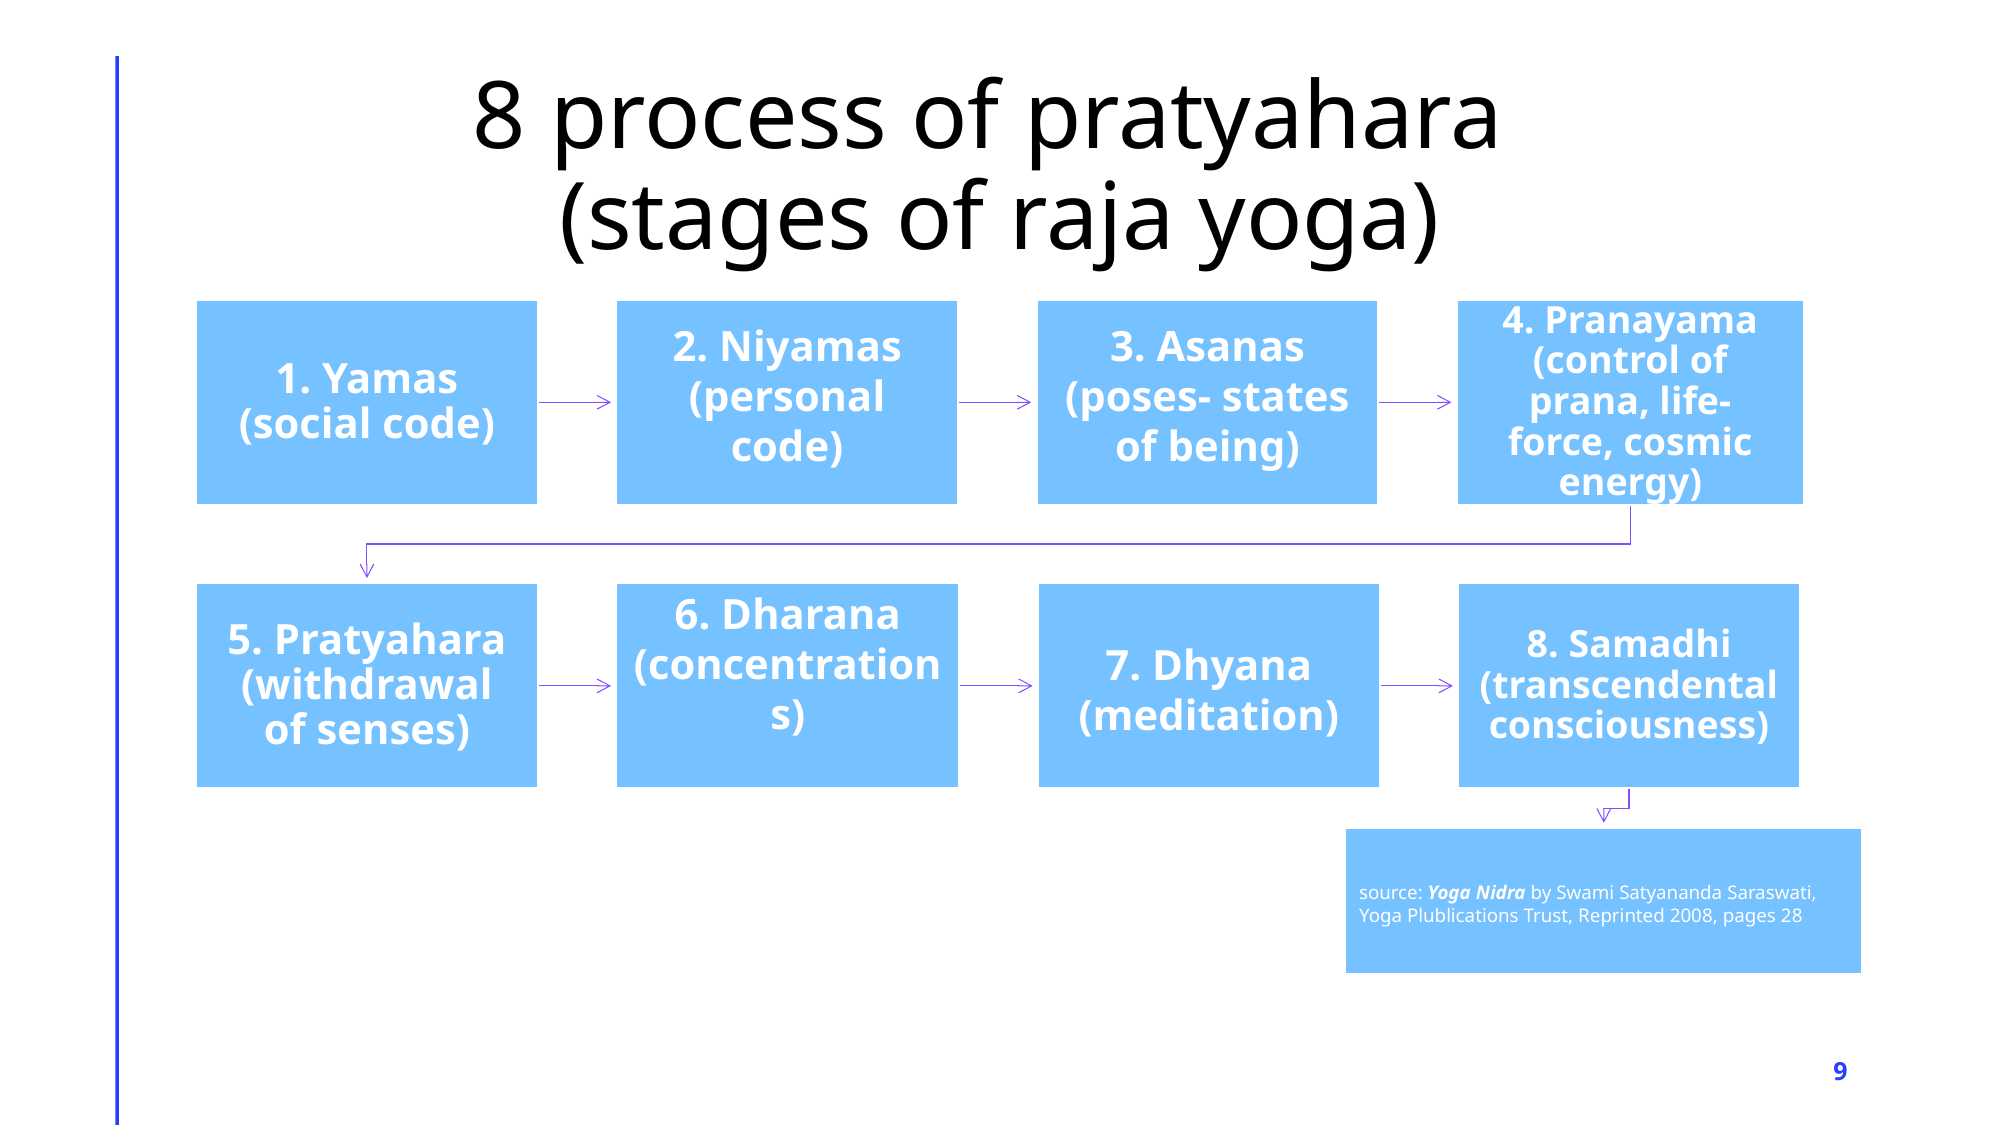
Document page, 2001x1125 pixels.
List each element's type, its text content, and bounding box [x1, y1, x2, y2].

title 8 process of pratyahara (stages of raja yoga) [137, 59, 1863, 278]
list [137, 299, 1863, 1014]
slide_number 9 [1412, 1042, 1863, 1103]
